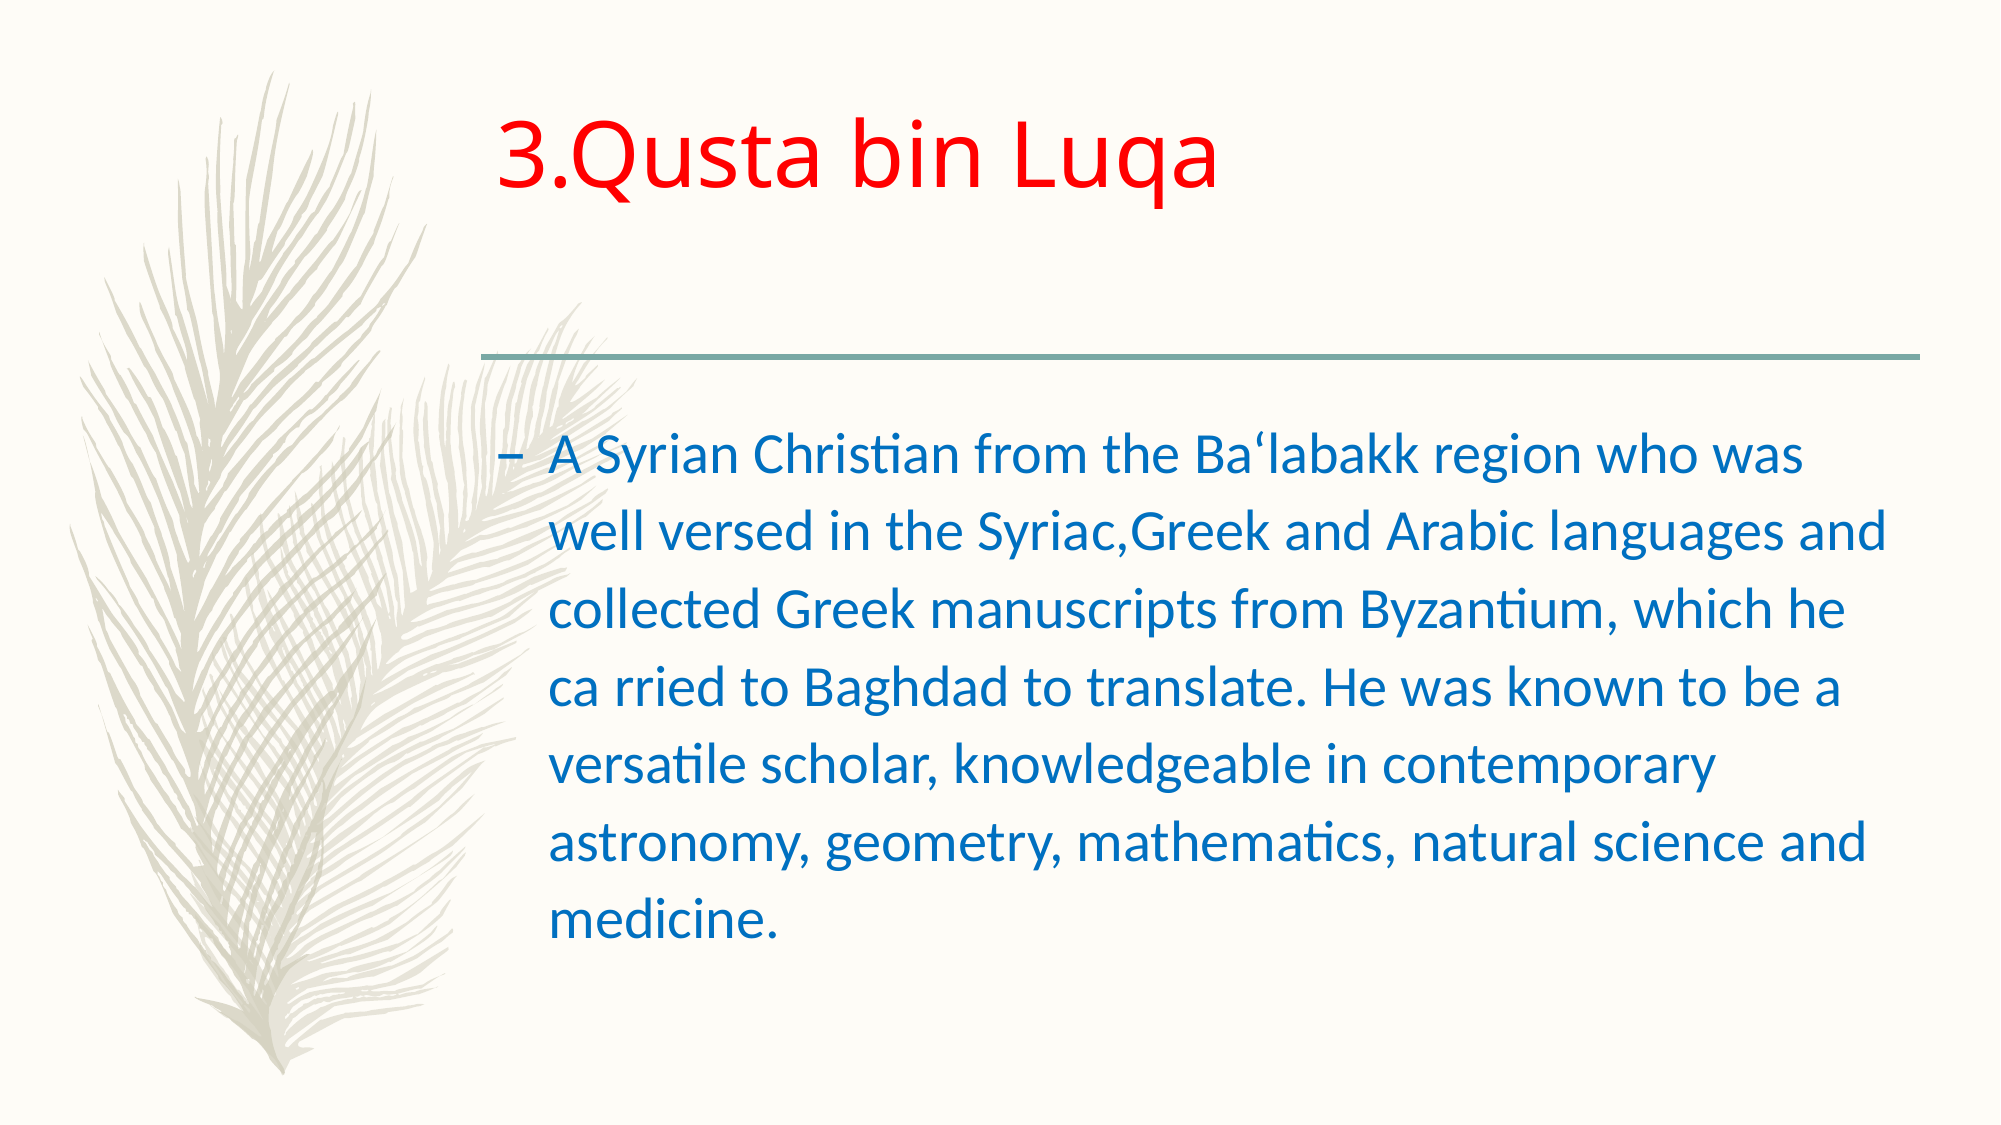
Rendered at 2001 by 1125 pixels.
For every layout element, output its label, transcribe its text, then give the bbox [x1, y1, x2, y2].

title 3.Qusta bin Luqa [481, 93, 1920, 350]
list A Syrian Christian from the Ba‘labakk region who was well versed in the Syriac,Greek and Arabic languages and collected Greek manuscripts from Byzantium, which he ca rried to Baghdad to translate. He was known to be a versatile scholar, knowledgeable in contemporary astronomy, geometry, mathematics, natural science and medicine. [481, 399, 1920, 999]
